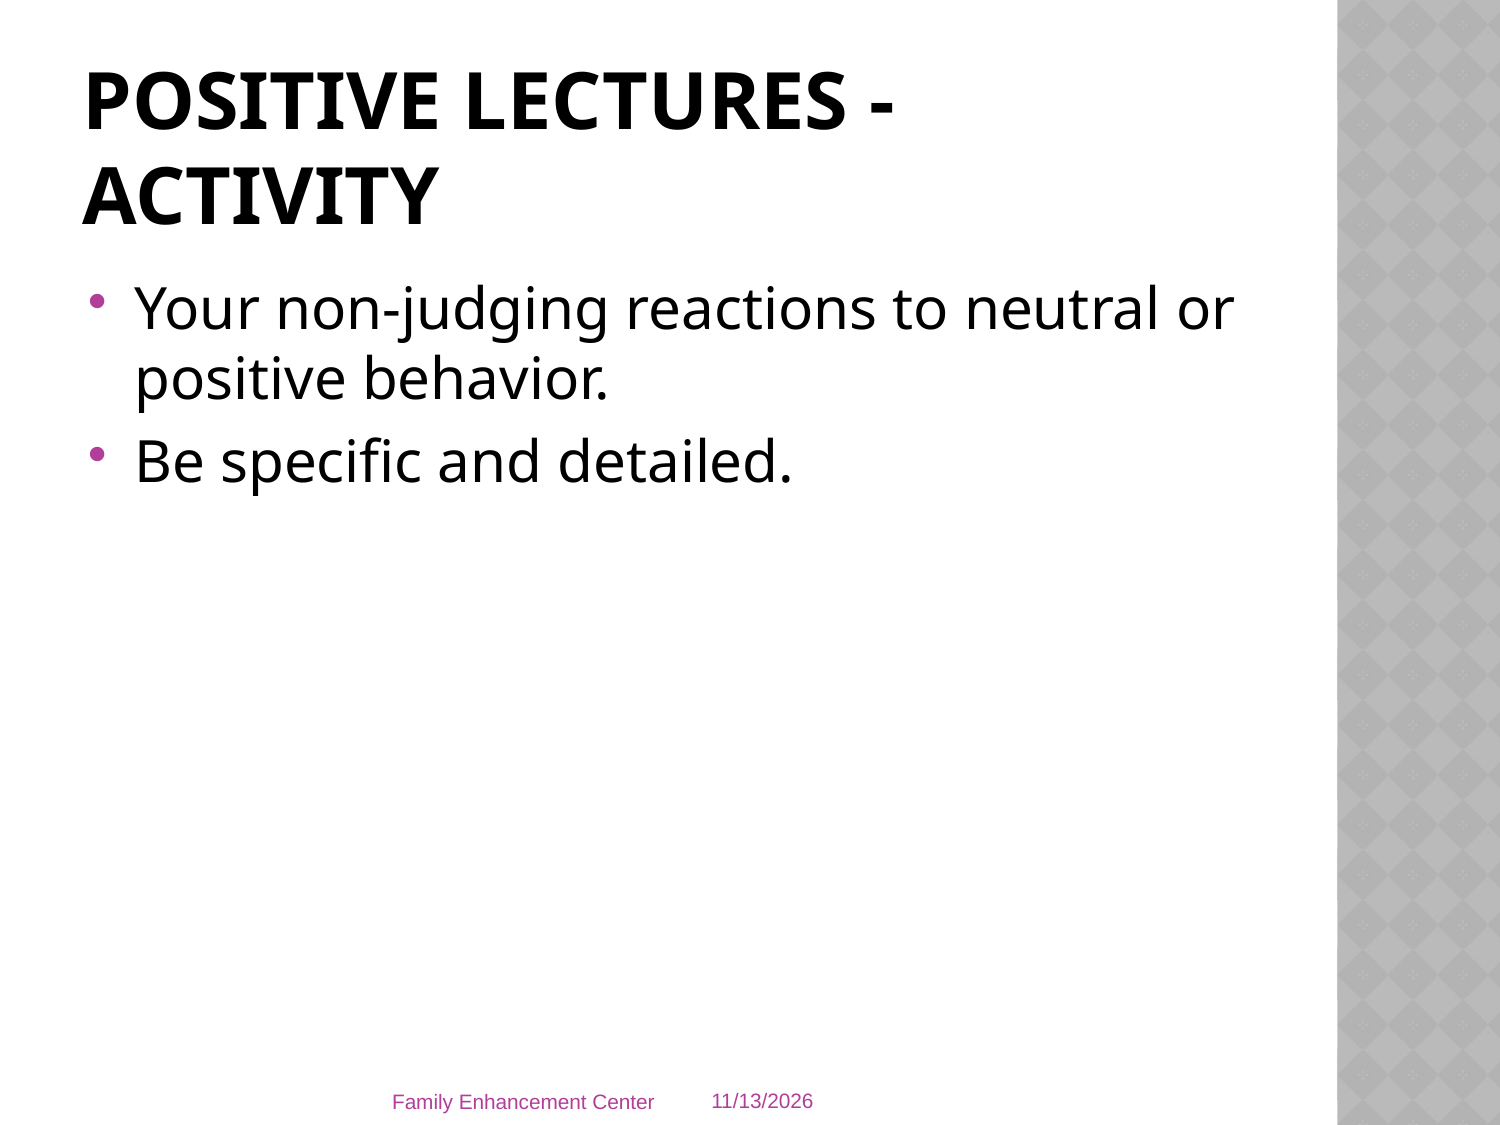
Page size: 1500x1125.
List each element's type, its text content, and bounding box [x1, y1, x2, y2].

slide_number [696, 1075, 1025, 1114]
list Your non-judging reactions to neutral or positive behavior. Be specific and detailed. [74, 263, 1263, 1060]
footer Family Enhancement Center [75, 1075, 675, 1114]
title Positive lectures - activity [75, 52, 1263, 241]
